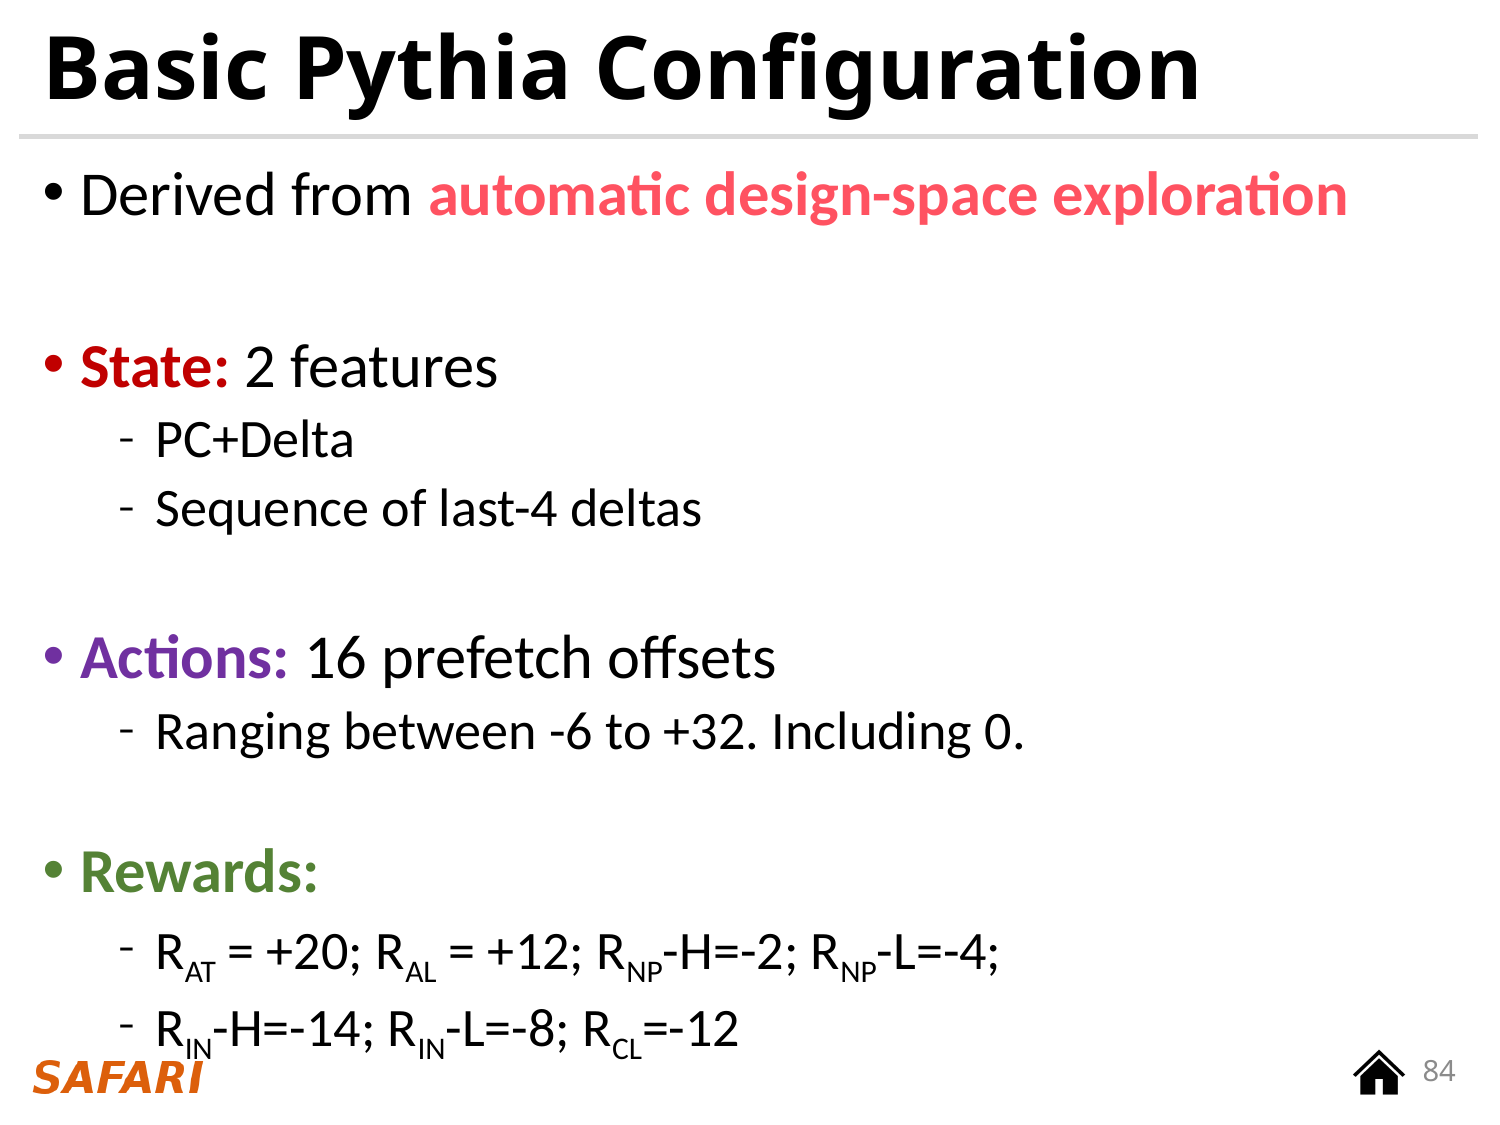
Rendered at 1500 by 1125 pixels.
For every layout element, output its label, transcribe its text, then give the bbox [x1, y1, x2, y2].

list Derived from automatic design-space exploration State: 2 features PC+Delta Sequence of last-4 deltas Actions: 16 prefetch offsets Ranging between -6 to +32. Including 0. Rewards: RAT = +20; RAL = +12; RNP-H=-2; RNP-L=-4; RIN-H=-14; RIN-L=-8; RCL=-12 [27, 153, 1487, 1043]
title Basic Pythia Configuration [27, 21, 1487, 122]
picture [1349, 1042, 1409, 1102]
picture [31, 1051, 209, 1104]
